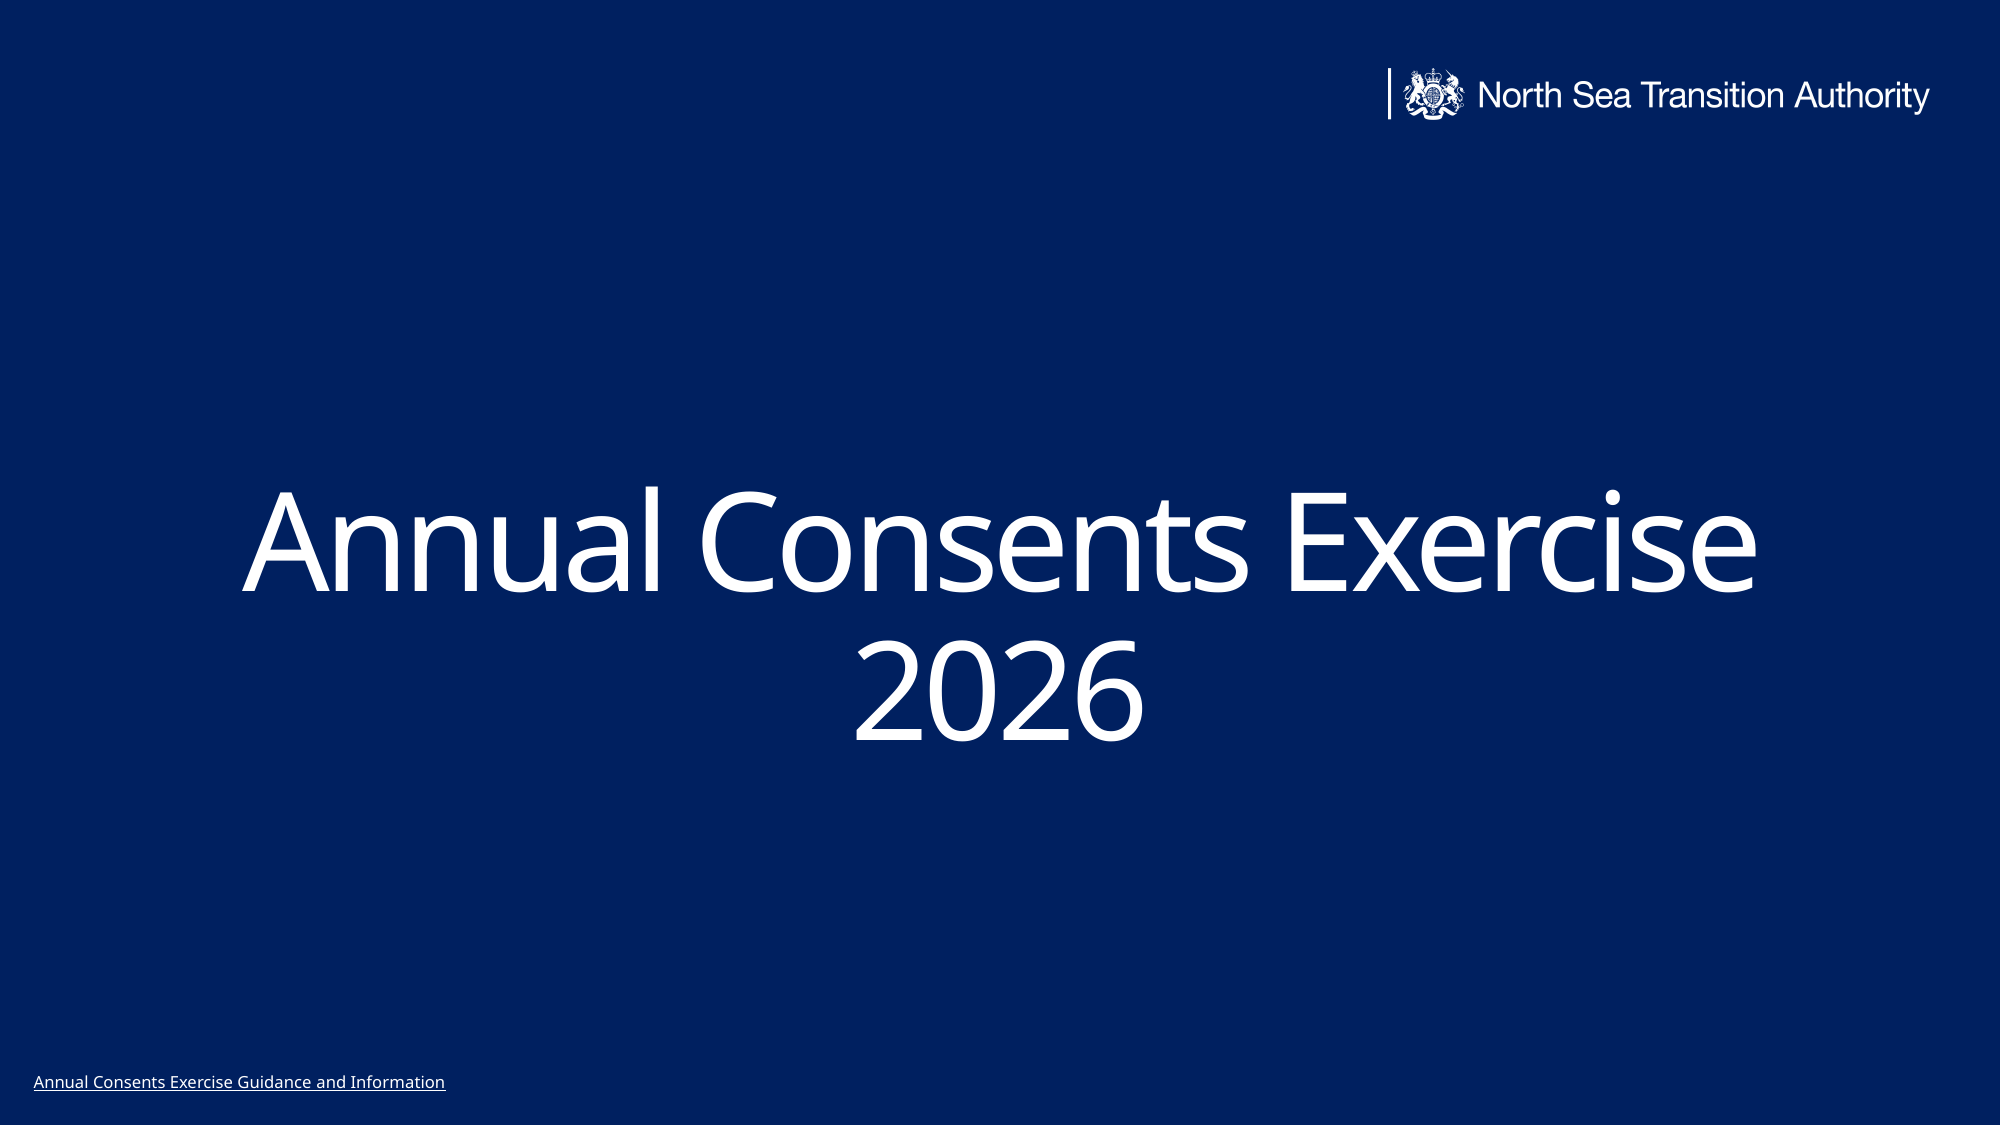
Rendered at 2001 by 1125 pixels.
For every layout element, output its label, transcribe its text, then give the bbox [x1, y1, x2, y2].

text_box Annual Consents Exercise Guidance and Information [18, 1064, 1019, 1103]
picture [1388, 68, 1930, 120]
title Annual Consents Exercise 2026 [82, 465, 1918, 660]
